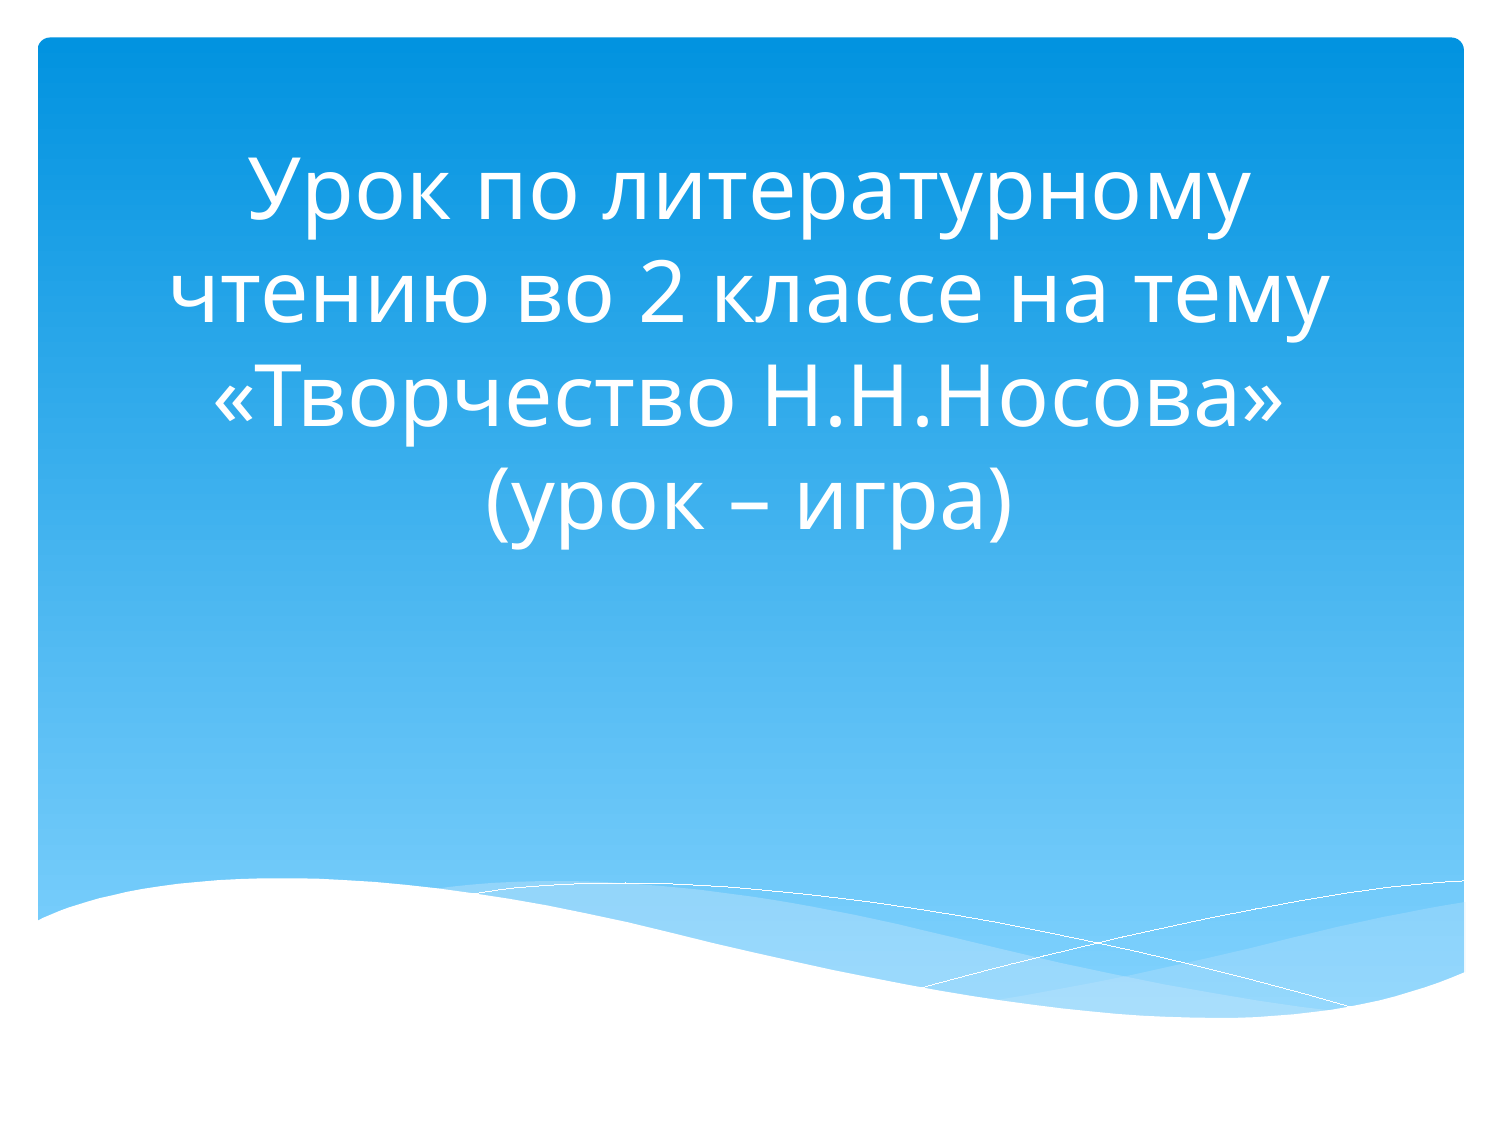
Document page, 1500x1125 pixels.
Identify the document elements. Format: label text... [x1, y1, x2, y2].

title Урок по литературному чтению во 2 классе на тему «Творчество Н.Н.Носова» (урок – игра) [112, 125, 1388, 555]
